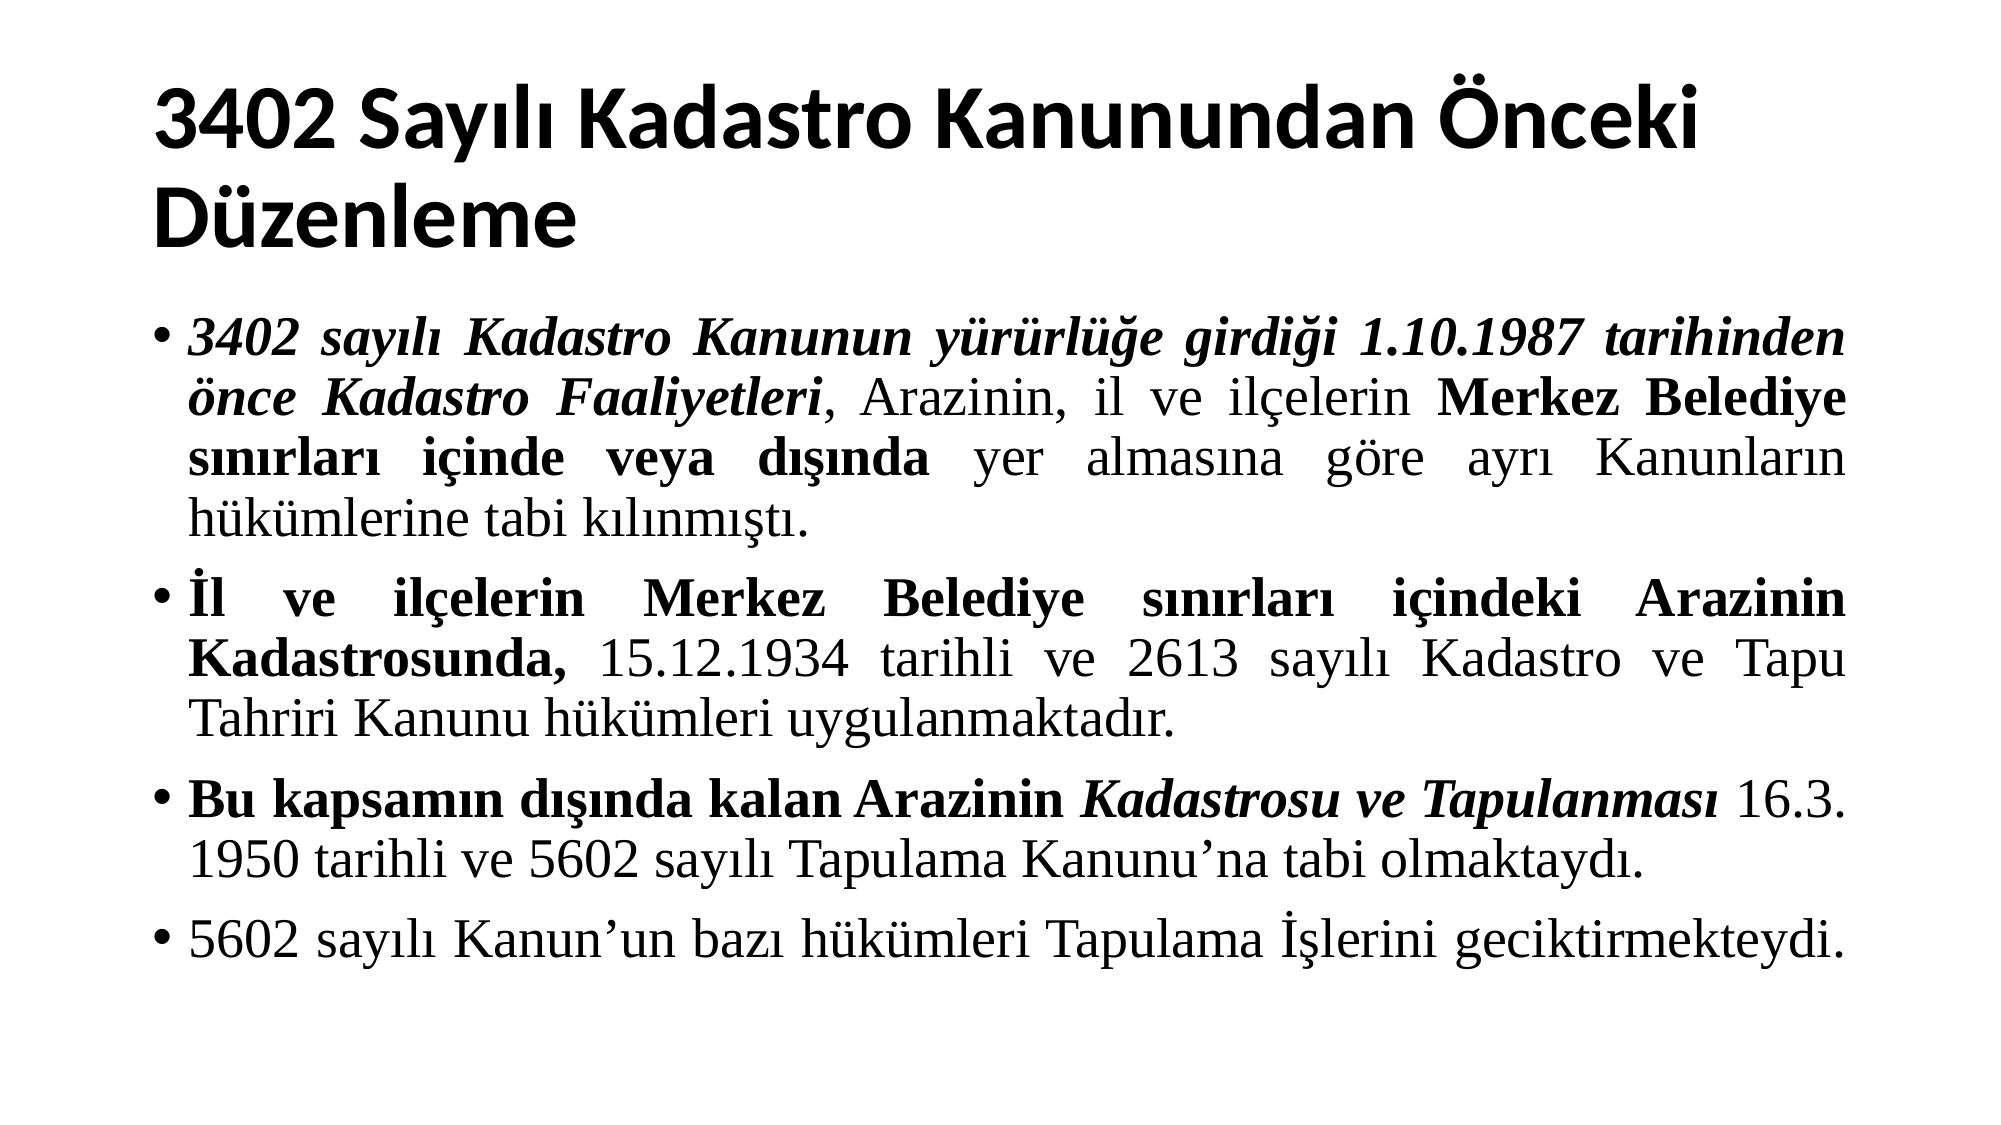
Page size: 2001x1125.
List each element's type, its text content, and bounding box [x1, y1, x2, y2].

title 3402 Sayılı Kadastro Kanunundan Önceki Düzenleme [137, 59, 1863, 278]
list 3402 sayılı Kadastro Kanunun yürürlüğe girdiği 1.10.1987 tarihinden önce Kadastro Faaliyetleri, Arazinin, il ve ilçelerin Merkez Belediye sınırları içinde veya dışında yer almasına göre ayrı Kanunların hükümlerine tabi kılınmıştı. İl ve ilçelerin Merkez Belediye sınırları içindeki Arazinin Kadastrosunda, 15.12.1934 tarihli ve 2613 sayılı Kadastro ve Tapu Tahriri Kanunu hükümleri uygulanmaktadır. Bu kapsamın dışında kalan Arazinin Kadastrosu ve Tapulanması 16.3. 1950 tarihli ve 5602 sayılı Tapulama Kanunu’na tabi olmaktaydı. 5602 sayılı Kanun’un bazı hükümleri Tapulama İşlerini geciktirmekteydi. [137, 299, 1863, 1014]
